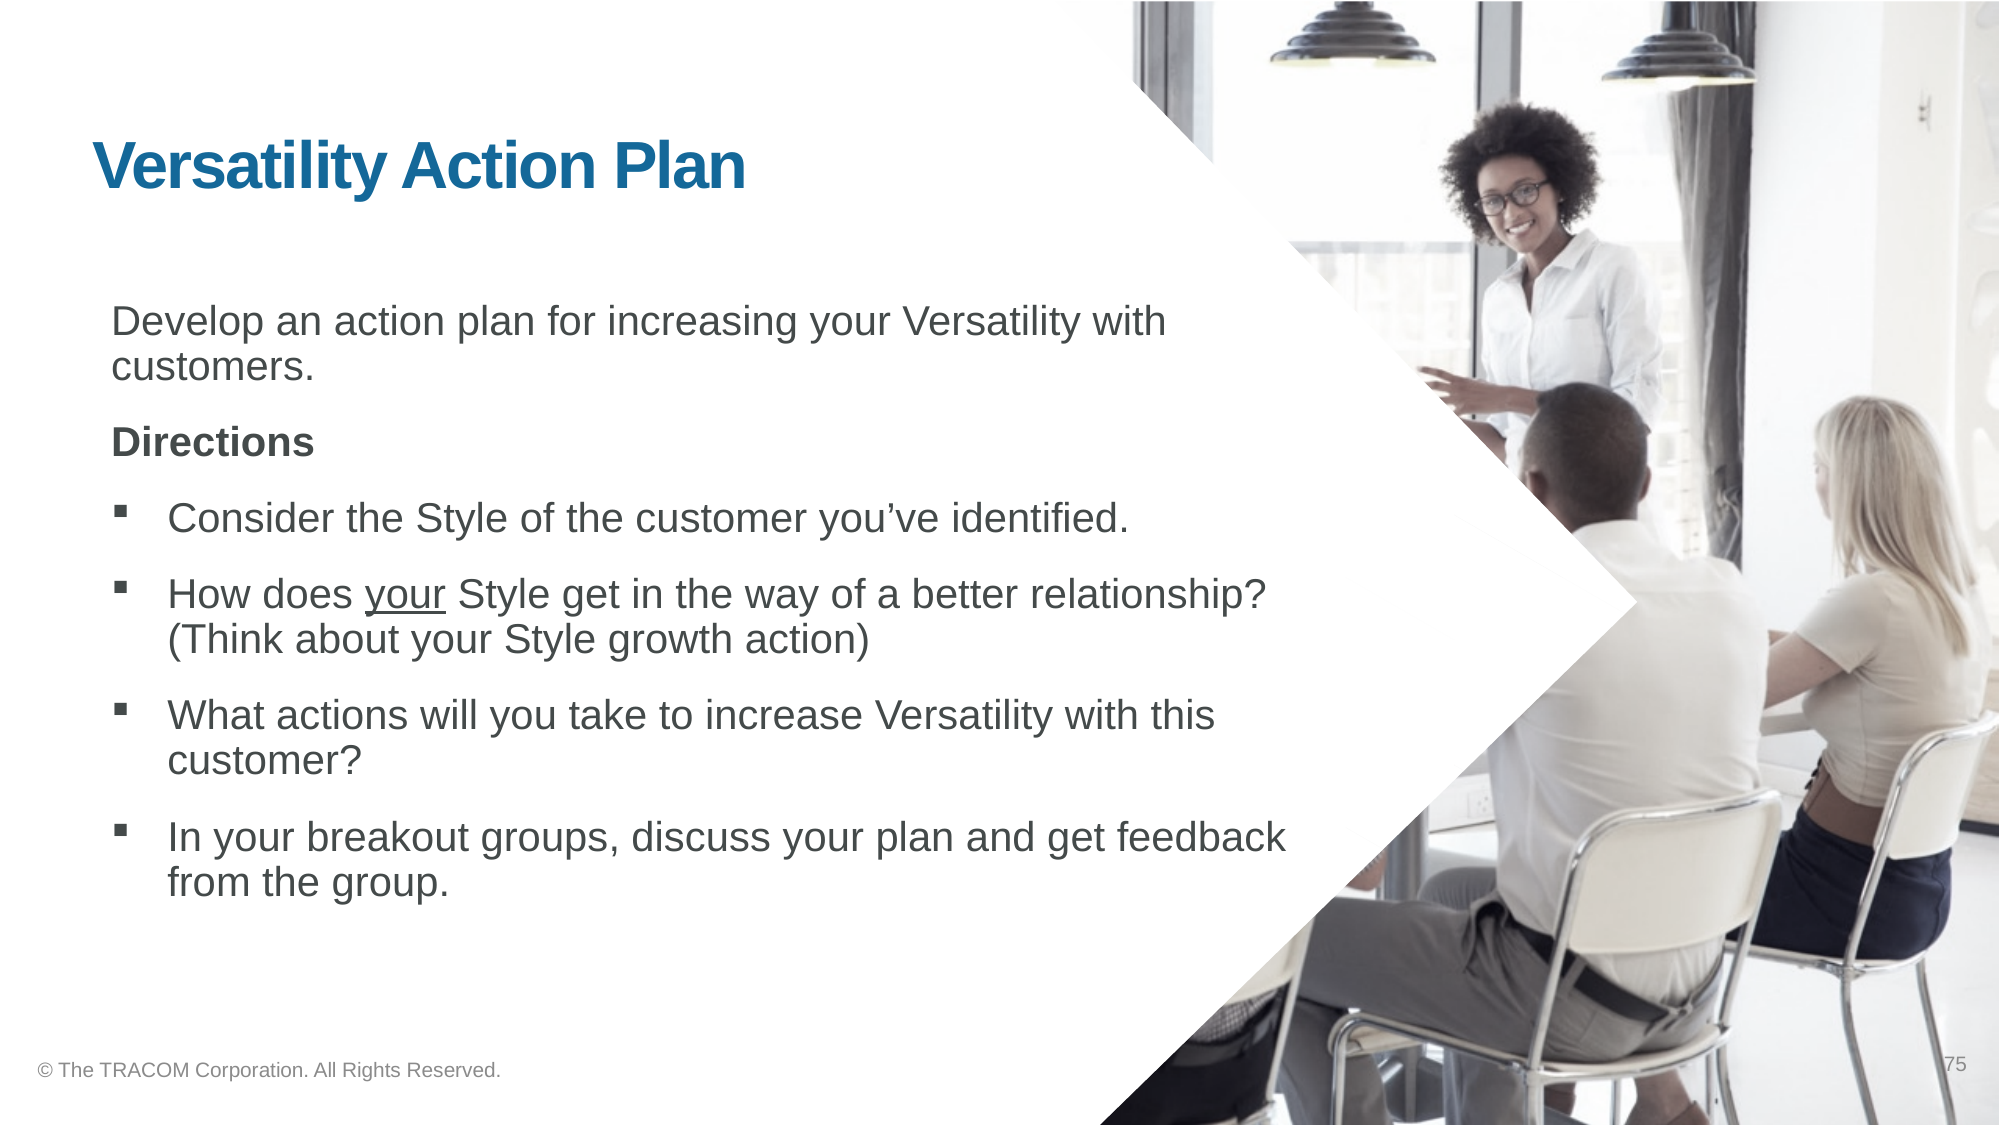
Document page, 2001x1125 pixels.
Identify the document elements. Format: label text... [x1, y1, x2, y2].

title Versatility Action Plan [92, 37, 1055, 204]
footer © The TRACOM Corporation. All Rights Reserved. [37, 1056, 1055, 1103]
list Develop an action plan for increasing your Versatility with customers. Directions Consider the Style of the customer you’ve identified. How does your Style get in the way of a better relationship? (Think about your Style growth action) What actions will you take to increase Versatility with this customer? In your breakout groups, discuss your plan and get feedback from the group. [110, 299, 1055, 957]
picture [1055, 1, 1999, 1125]
